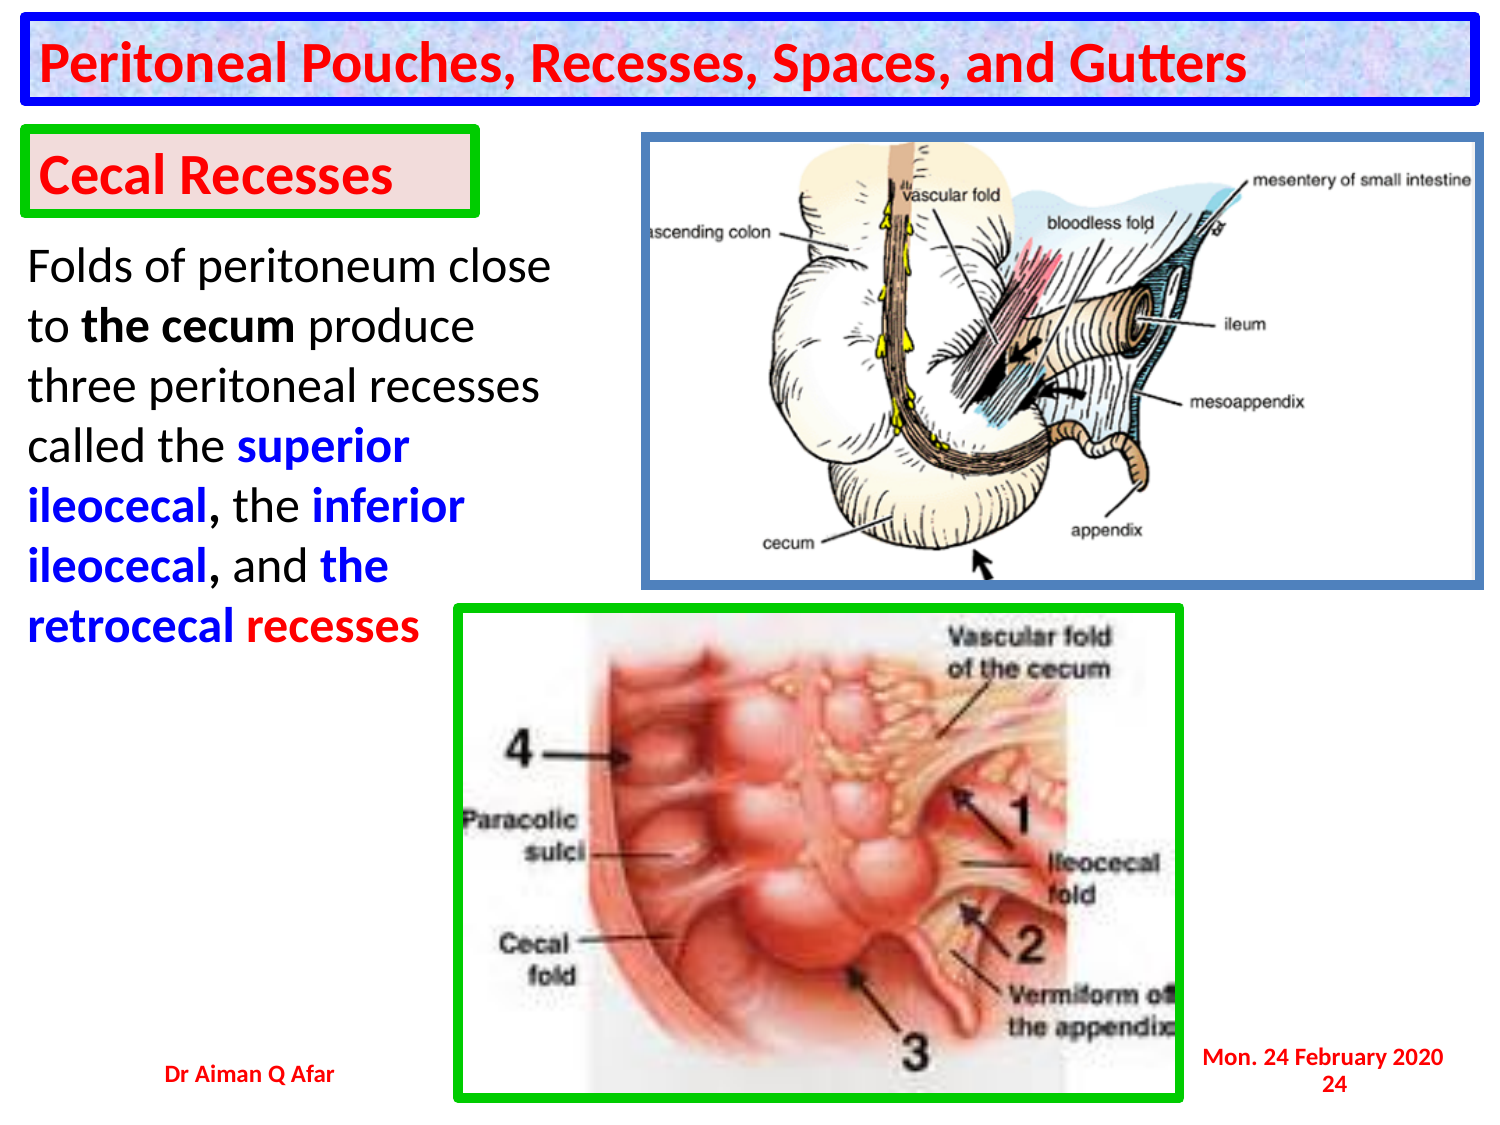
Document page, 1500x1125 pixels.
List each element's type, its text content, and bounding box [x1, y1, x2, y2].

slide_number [1187, 1025, 1500, 1085]
text_box Folds of peritoneum close to the cecum produce three peritoneal recesses called the superior ileocecal, the inferior ileocecal, and the retrocecal recesses [12, 224, 575, 660]
slide_number 24 [1287, 1052, 1363, 1113]
picture [649, 141, 1476, 581]
picture [462, 612, 1176, 1094]
text_box Cecal Recesses [24, 129, 475, 214]
footer Dr Aiman Q Afar [12, 1042, 488, 1103]
text_box Peritoneal Pouches, Recesses, Spaces, and Gutters [24, 16, 1475, 102]
